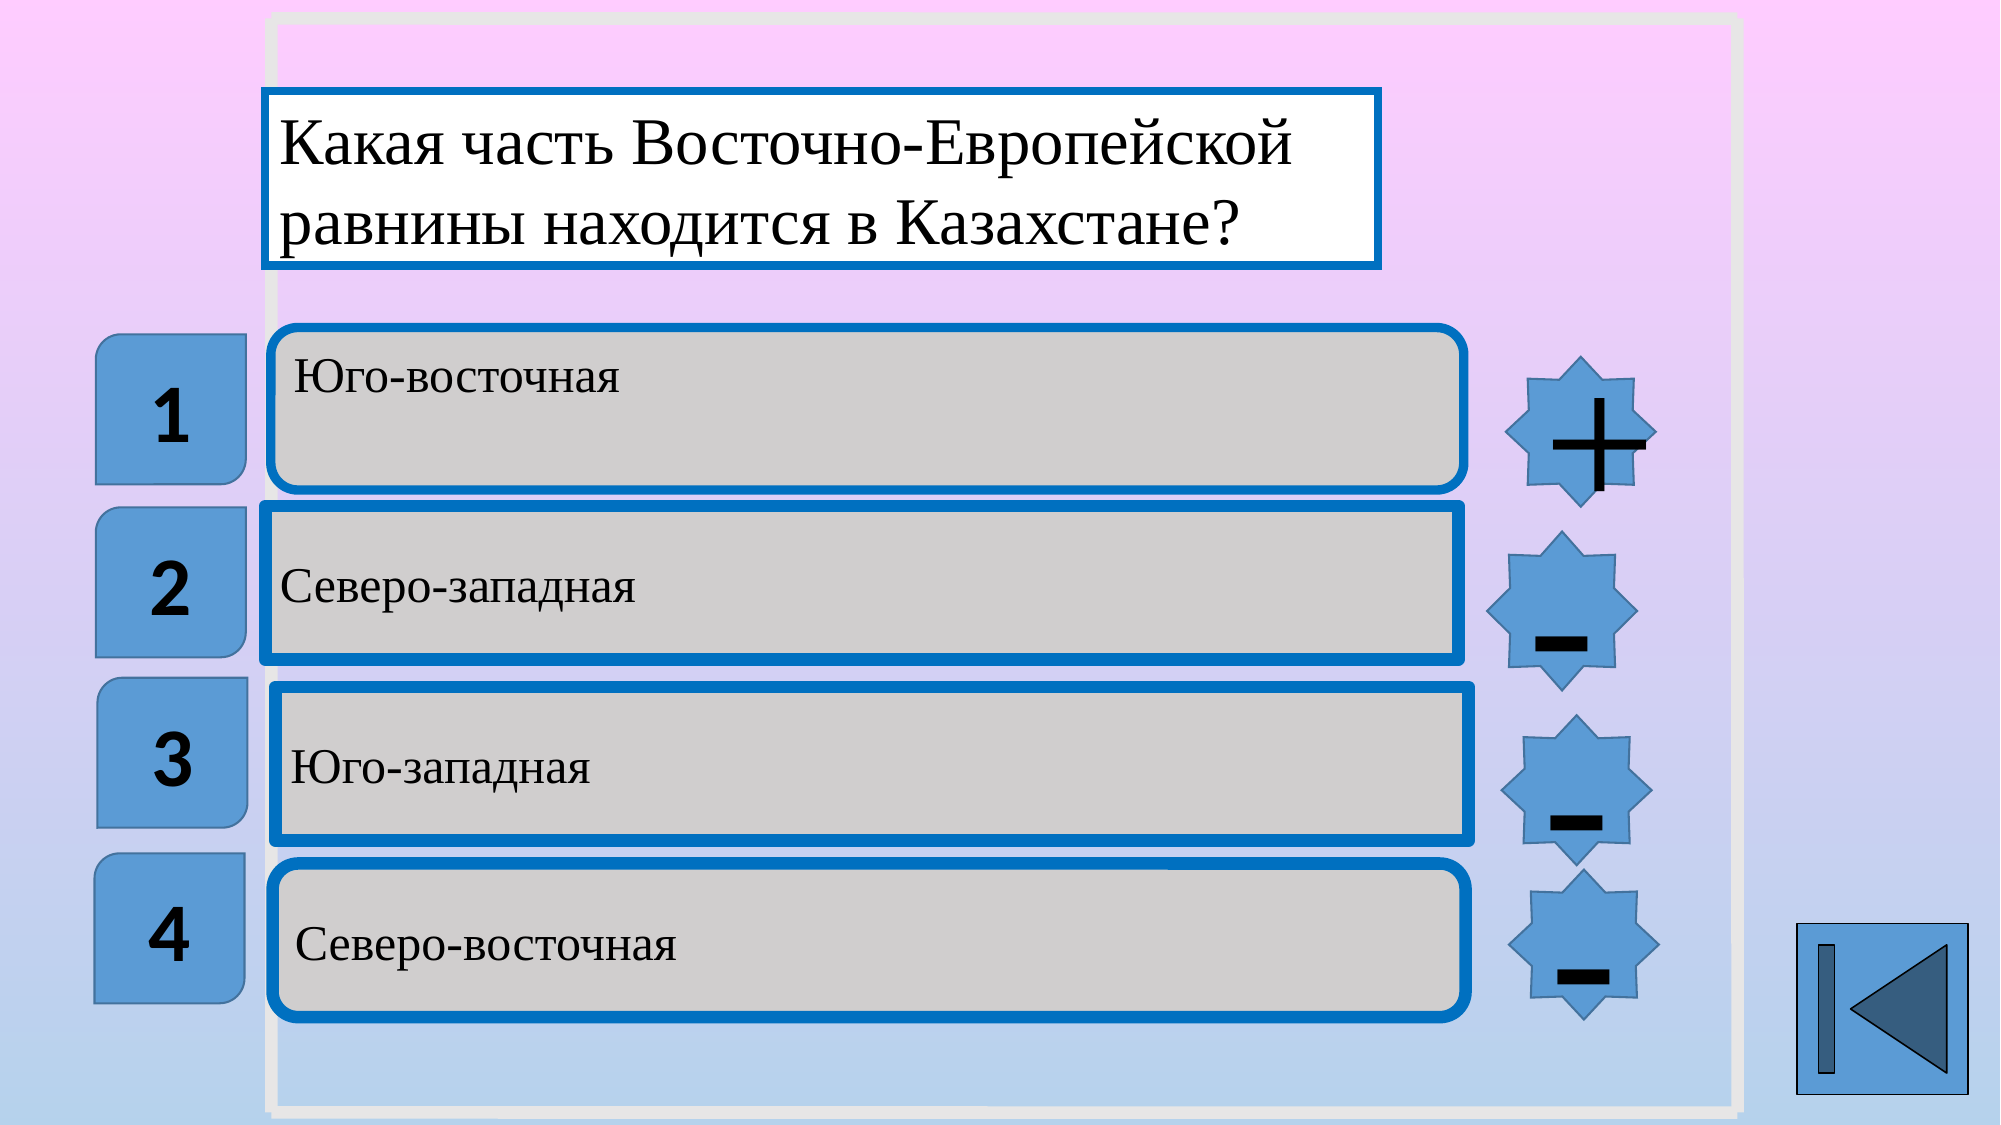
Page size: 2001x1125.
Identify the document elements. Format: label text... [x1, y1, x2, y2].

text_box Северо-западная [265, 505, 271, 660]
text_box [1797, 923, 1969, 1095]
text_box 4 [93, 852, 246, 1005]
text_box 3 [96, 676, 249, 829]
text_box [271, 18, 1738, 1113]
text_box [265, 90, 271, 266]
text_box 2 [94, 506, 247, 659]
text_box 1 [94, 333, 247, 486]
